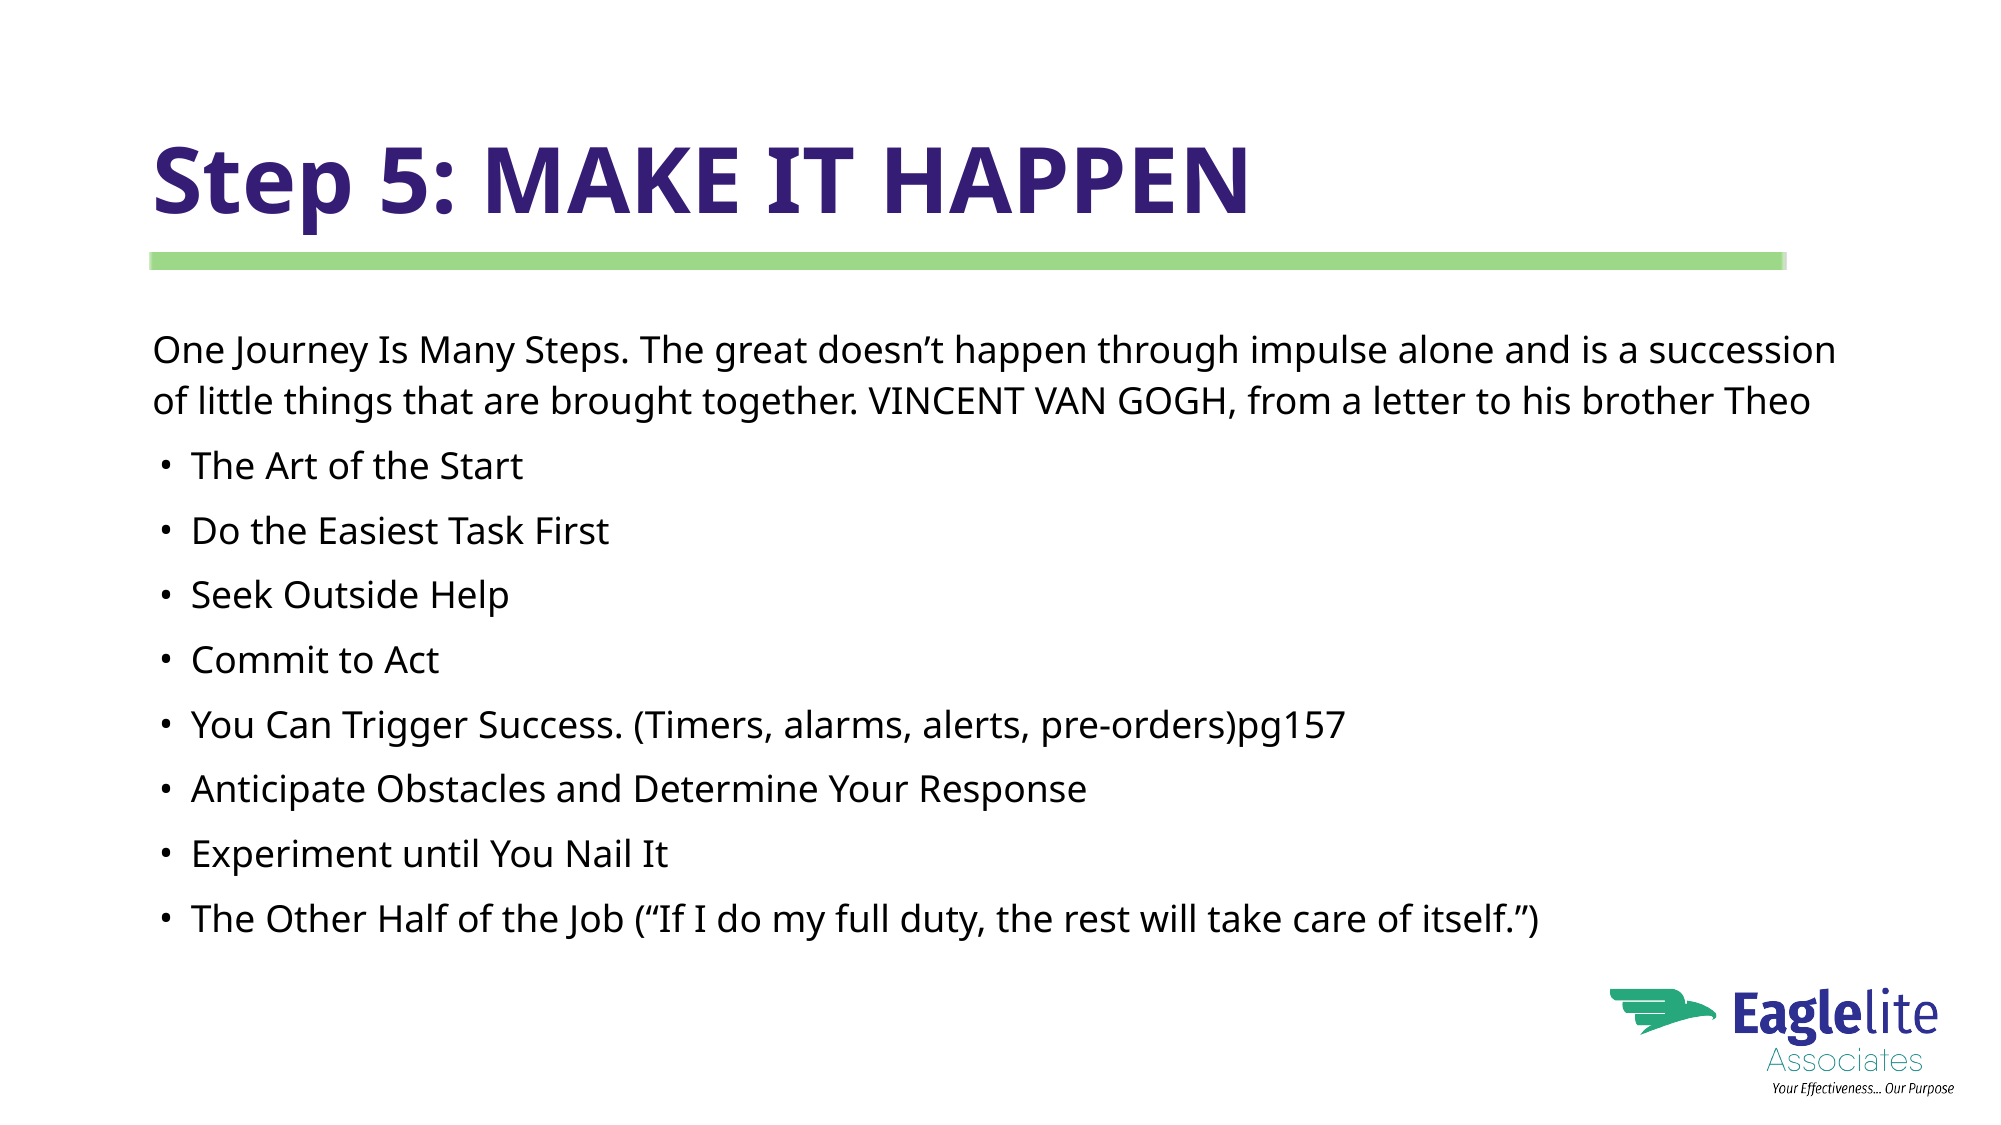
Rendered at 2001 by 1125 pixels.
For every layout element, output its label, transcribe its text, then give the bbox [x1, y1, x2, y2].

picture [149, 252, 1795, 270]
list One Journey Is Many Steps. The great doesn’t happen through impulse alone and is a succession of little things that are brought together. VINCENT VAN GOGH, from a letter to his brother Theo The Art of the Start Do the Easiest Task First Seek Outside Help Commit to Act You Can Trigger Success. (Timers, alarms, alerts, pre-orders)pg157 Anticipate Obstacles and Determine Your Response Experiment until You Nail It The Other Half of the Job (“If I do my full duty, the rest will take care of itself.”) [137, 311, 1863, 993]
title Step 5: MAKE IT HAPPEN [137, 59, 1863, 278]
picture [1551, 933, 1996, 1125]
